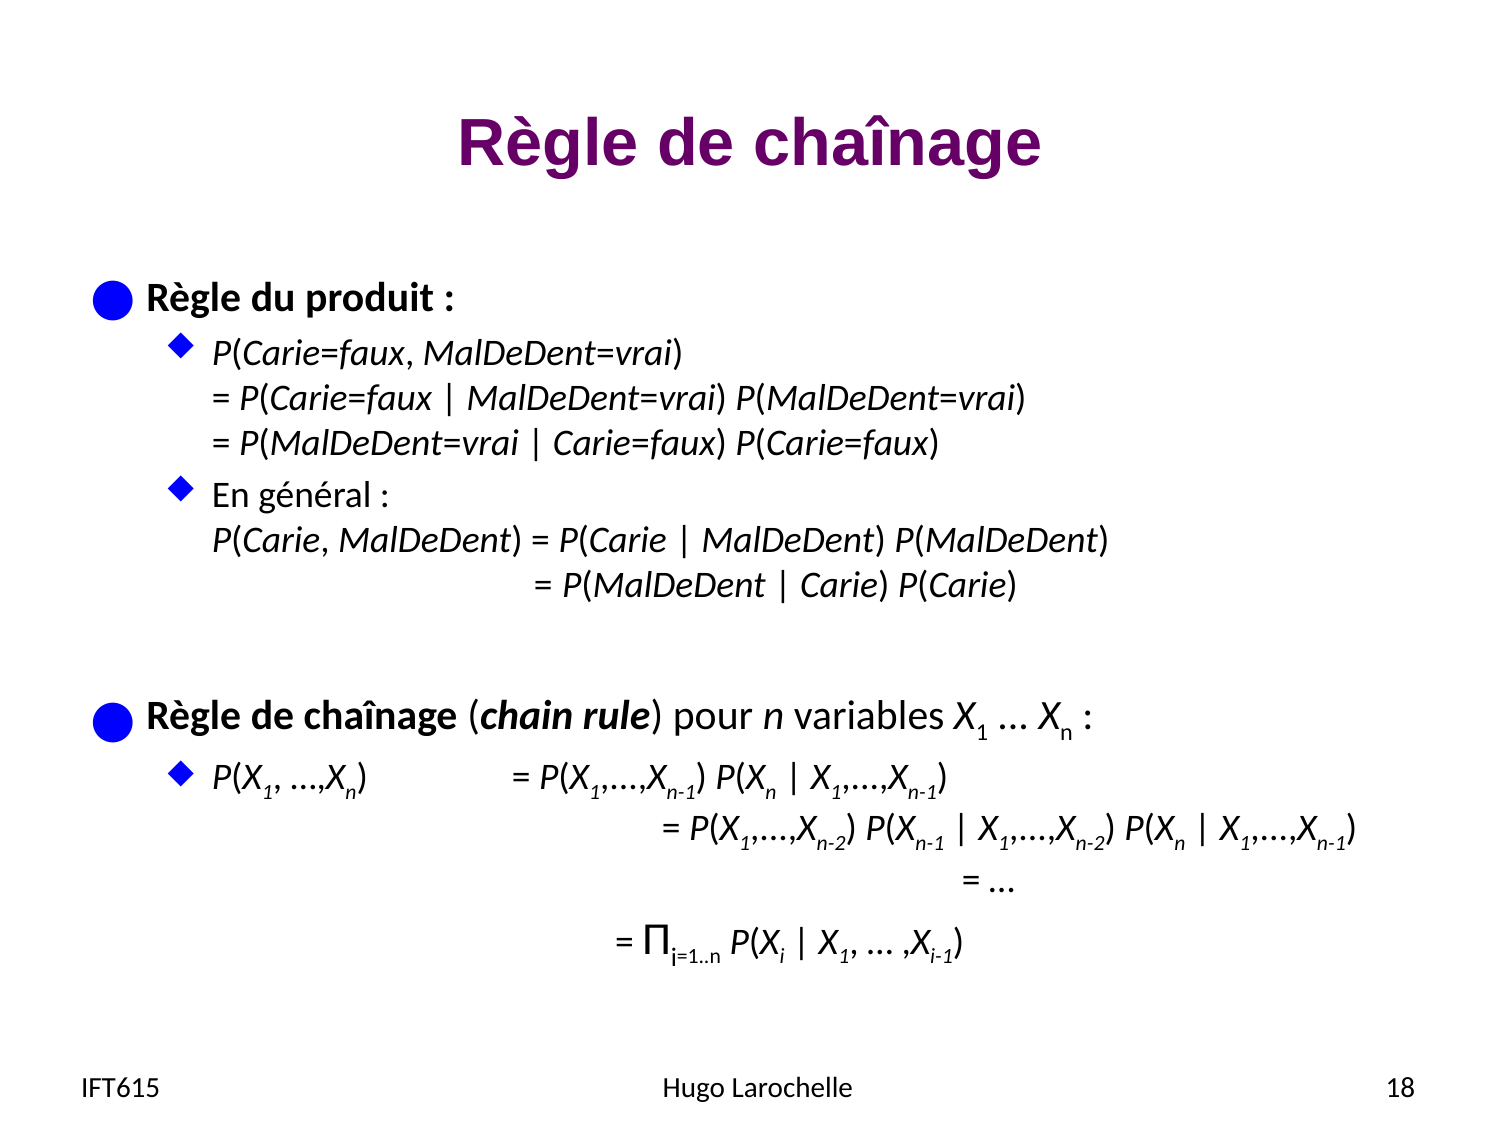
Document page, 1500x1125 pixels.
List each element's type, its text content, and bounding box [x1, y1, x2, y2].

slide_number 18 [1080, 1056, 1431, 1117]
slide_number IFT615 [66, 1056, 356, 1117]
title Règle de chaînage [75, 45, 1425, 233]
footer Hugo Larochelle [520, 1056, 996, 1117]
list Règle du produit : P(Carie=faux, MalDeDent=vrai) = P(Carie=faux | MalDeDent=vrai) P(MalDeDent=vrai) = P(MalDeDent=vrai | Carie=faux) P(Carie=faux) En général : P(Carie, MalDeDent) = P(Carie | MalDeDent) P(MalDeDent) = P(MalDeDent | Carie) P(Carie) Règle de chaînage (chain rule) pour n variables X1 ... Xn : P(X1, …,Xn) = P(X1,...,Xn-1) P(Xn | X1,...,Xn-1) = P(X1,...,Xn-2) P(Xn-1 | X1,...,Xn-2) P(Xn | X1,...,Xn-1) = … = Πi=1..n P(Xi | X1, … ,Xi-1) [75, 262, 1425, 1005]
